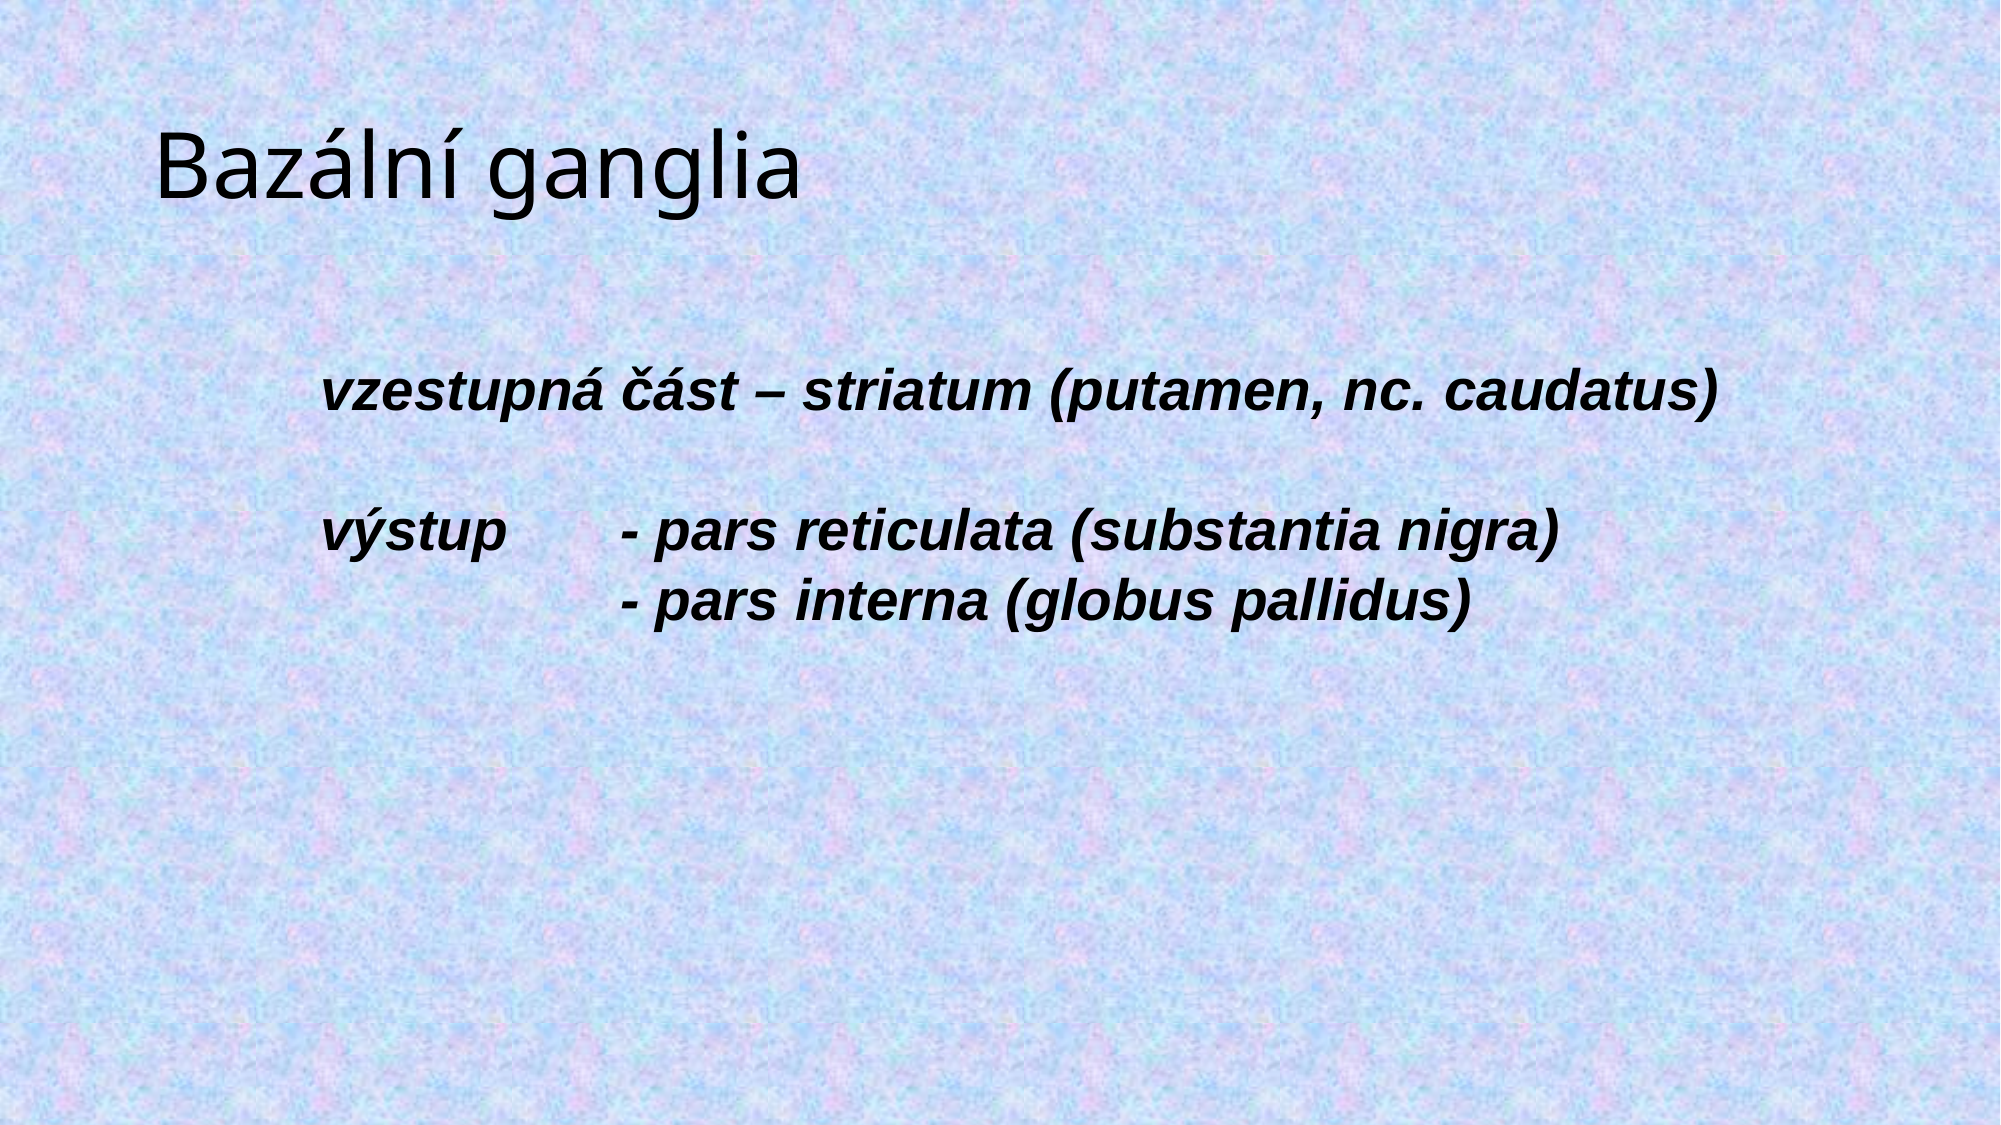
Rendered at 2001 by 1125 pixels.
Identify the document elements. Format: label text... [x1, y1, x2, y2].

picture [0, 0, 2001, 1125]
text_box vzestupná část – striatum (putamen, nc. caudatus) výstup - pars reticulata (substantia nigra) - pars interna (globus pallidus) [155, 344, 1840, 780]
title Bazální ganglia [137, 59, 1863, 278]
